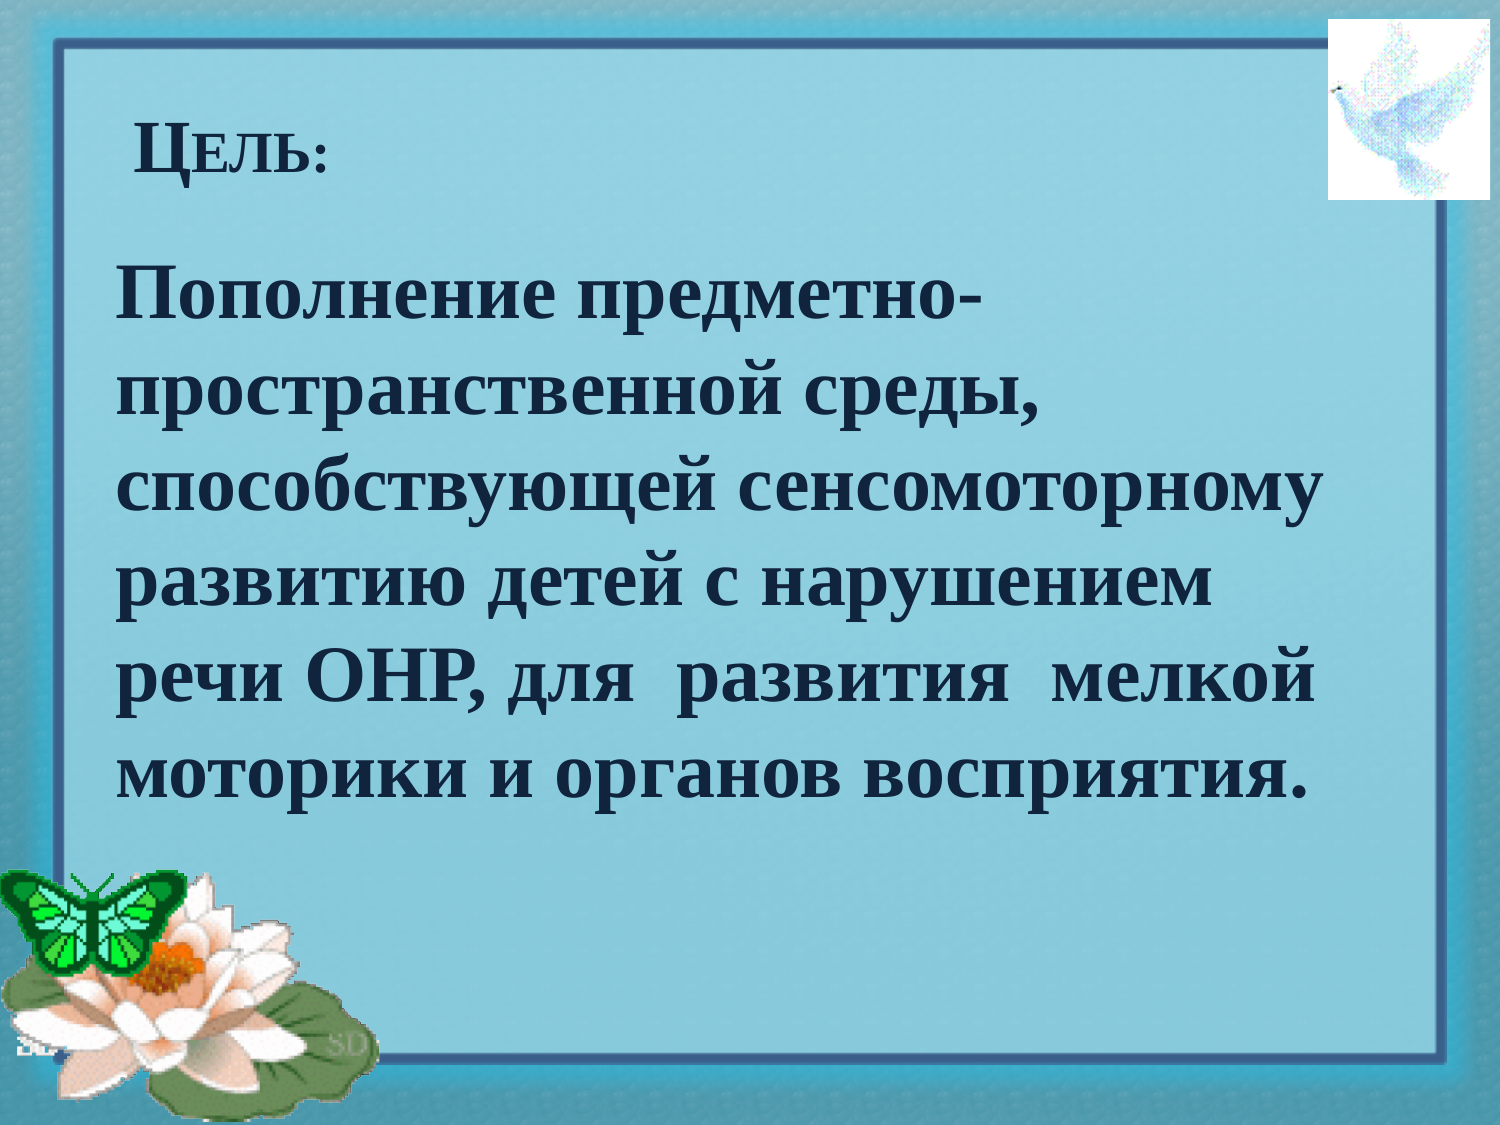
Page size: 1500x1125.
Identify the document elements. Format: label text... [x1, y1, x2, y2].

picture [1328, 19, 1491, 200]
list Пополнение предметно-пространственной среды, способствующей сенсомоторному развитию детей с нарушением речи ОНР, для развития мелкой моторики и органов восприятия. [100, 219, 1376, 917]
title Цель: [118, 90, 786, 219]
picture [0, 696, 408, 1122]
